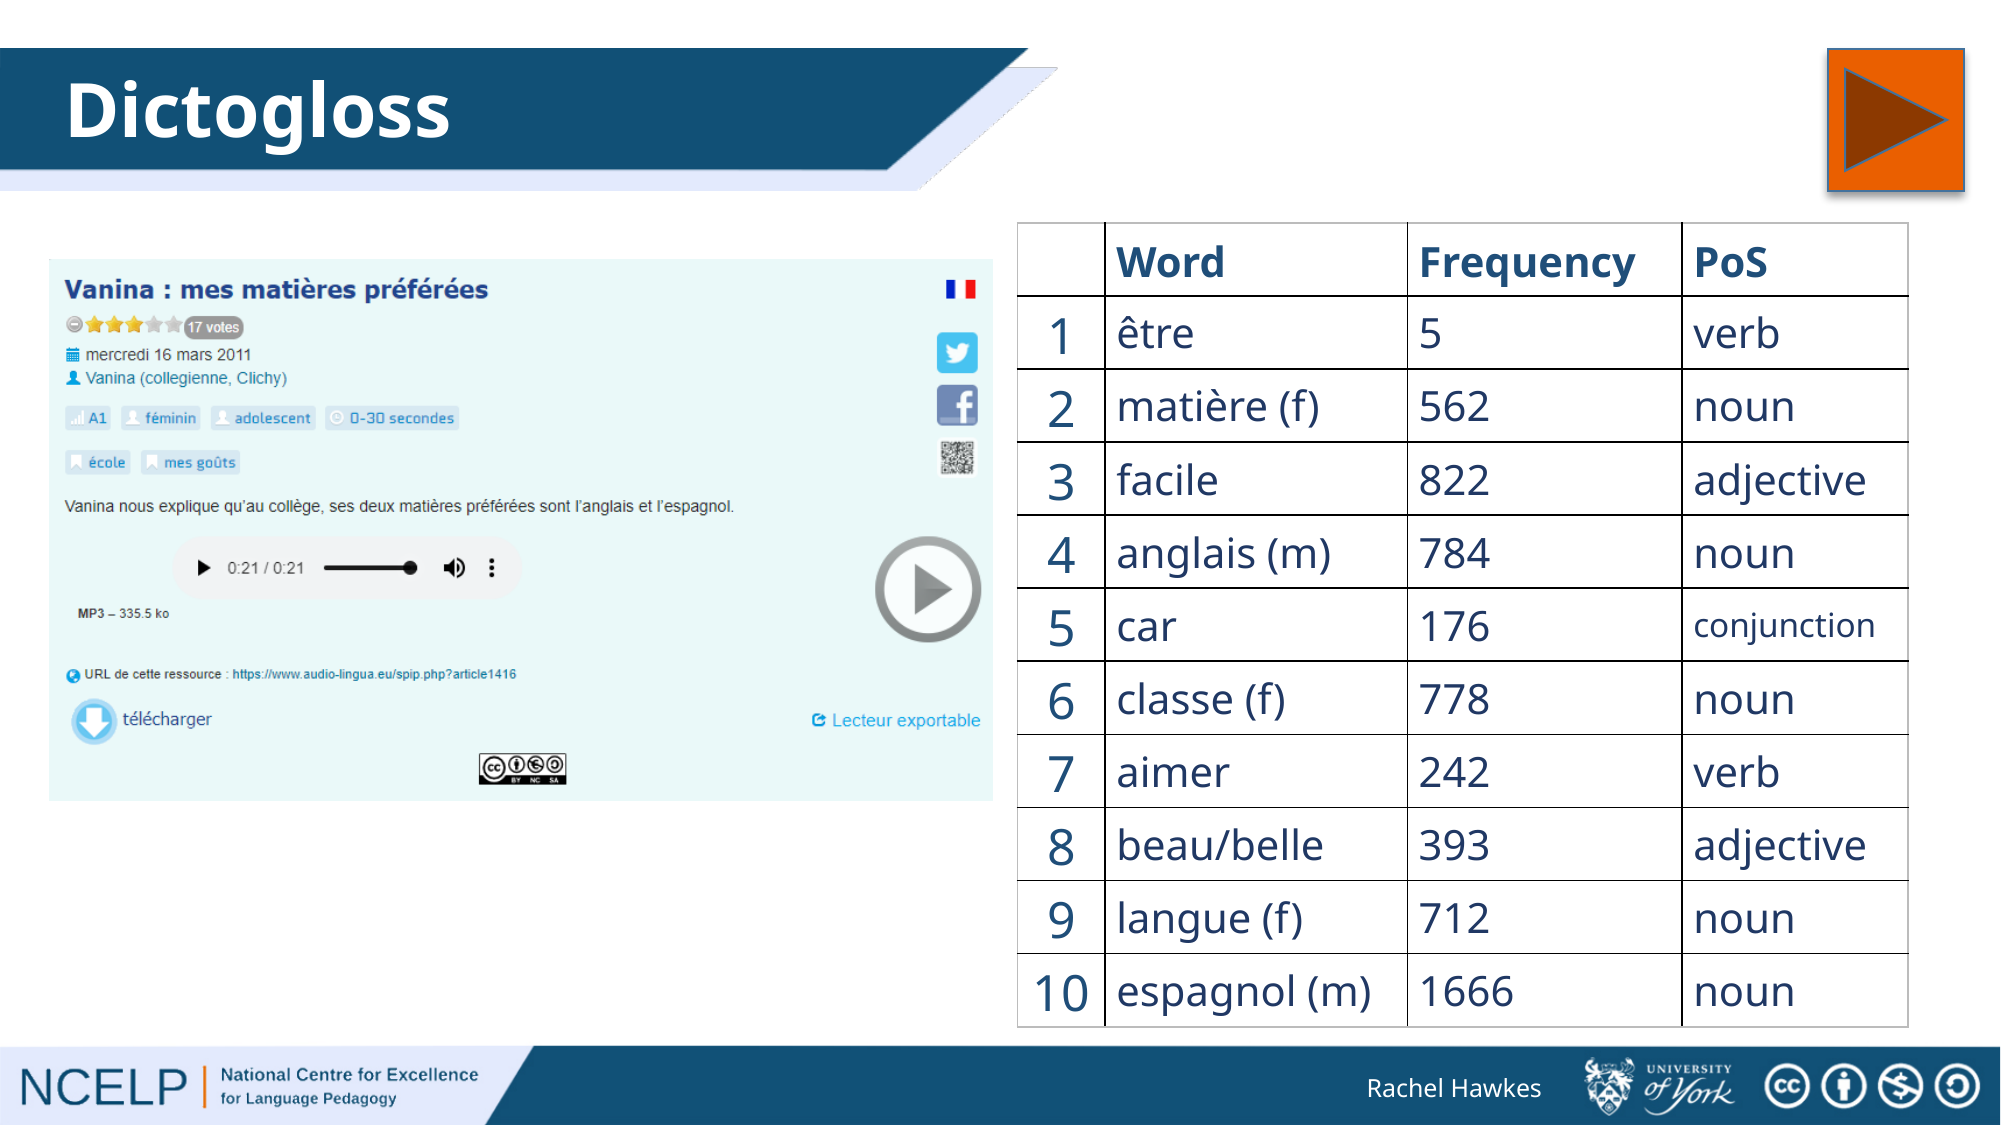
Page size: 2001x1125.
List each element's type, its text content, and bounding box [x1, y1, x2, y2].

table_cell 784 [1408, 516, 1681, 587]
table_cell 1 [1018, 297, 1104, 368]
table_cell 778 [1408, 662, 1681, 734]
table_cell adjective [1683, 808, 1907, 880]
table_cell 8 [1018, 808, 1104, 880]
table_cell 562 [1408, 370, 1681, 441]
table_cell beau/belle [1106, 808, 1407, 880]
table_cell 393 [1408, 808, 1681, 880]
table_cell 176 [1408, 589, 1681, 660]
table_cell noun [1683, 881, 1907, 953]
table_cell classe (f) [1106, 662, 1407, 734]
table_cell noun [1683, 954, 1907, 1026]
table_cell matière (f) [1106, 370, 1407, 441]
table_cell être [1106, 297, 1407, 368]
text_box Rachel Hawkes [1351, 1065, 1678, 1110]
table_cell conjunction [1683, 589, 1907, 660]
table_cell langue (f) [1106, 881, 1407, 953]
table_cell 6 [1018, 662, 1104, 734]
text_box [1827, 48, 1965, 192]
table_cell 5 [1018, 589, 1104, 660]
table_cell 822 [1408, 443, 1681, 514]
table_cell 712 [1408, 881, 1681, 953]
table_cell 2 [1018, 370, 1104, 441]
table_cell noun [1683, 516, 1907, 587]
table_cell 5 [1408, 297, 1681, 368]
table_cell 3 [1018, 443, 1104, 514]
table_cell anglais (m) [1106, 516, 1407, 587]
table_cell car [1106, 589, 1407, 660]
table_cell 10 [1018, 954, 1104, 1026]
table_cell 242 [1408, 735, 1681, 807]
table_cell facile [1106, 443, 1407, 514]
table_cell adjective [1683, 443, 1907, 514]
table_cell 4 [1018, 516, 1104, 587]
table_cell noun [1683, 662, 1907, 734]
table_cell 9 [1018, 881, 1104, 953]
table_cell espagnol (m) [1106, 954, 1407, 1026]
table_cell verb [1683, 735, 1907, 807]
picture [0, 0, 2001, 1125]
table_header [1018, 224, 1104, 295]
table_cell 7 [1018, 735, 1104, 807]
table_header Frequency [1408, 224, 1681, 295]
table_header Word [1106, 224, 1407, 295]
table_cell verb [1683, 297, 1907, 368]
table_cell 1666 [1408, 954, 1681, 1026]
table_cell aimer [1106, 735, 1407, 807]
table_header PoS [1683, 224, 1907, 295]
table_cell noun [1683, 370, 1907, 441]
